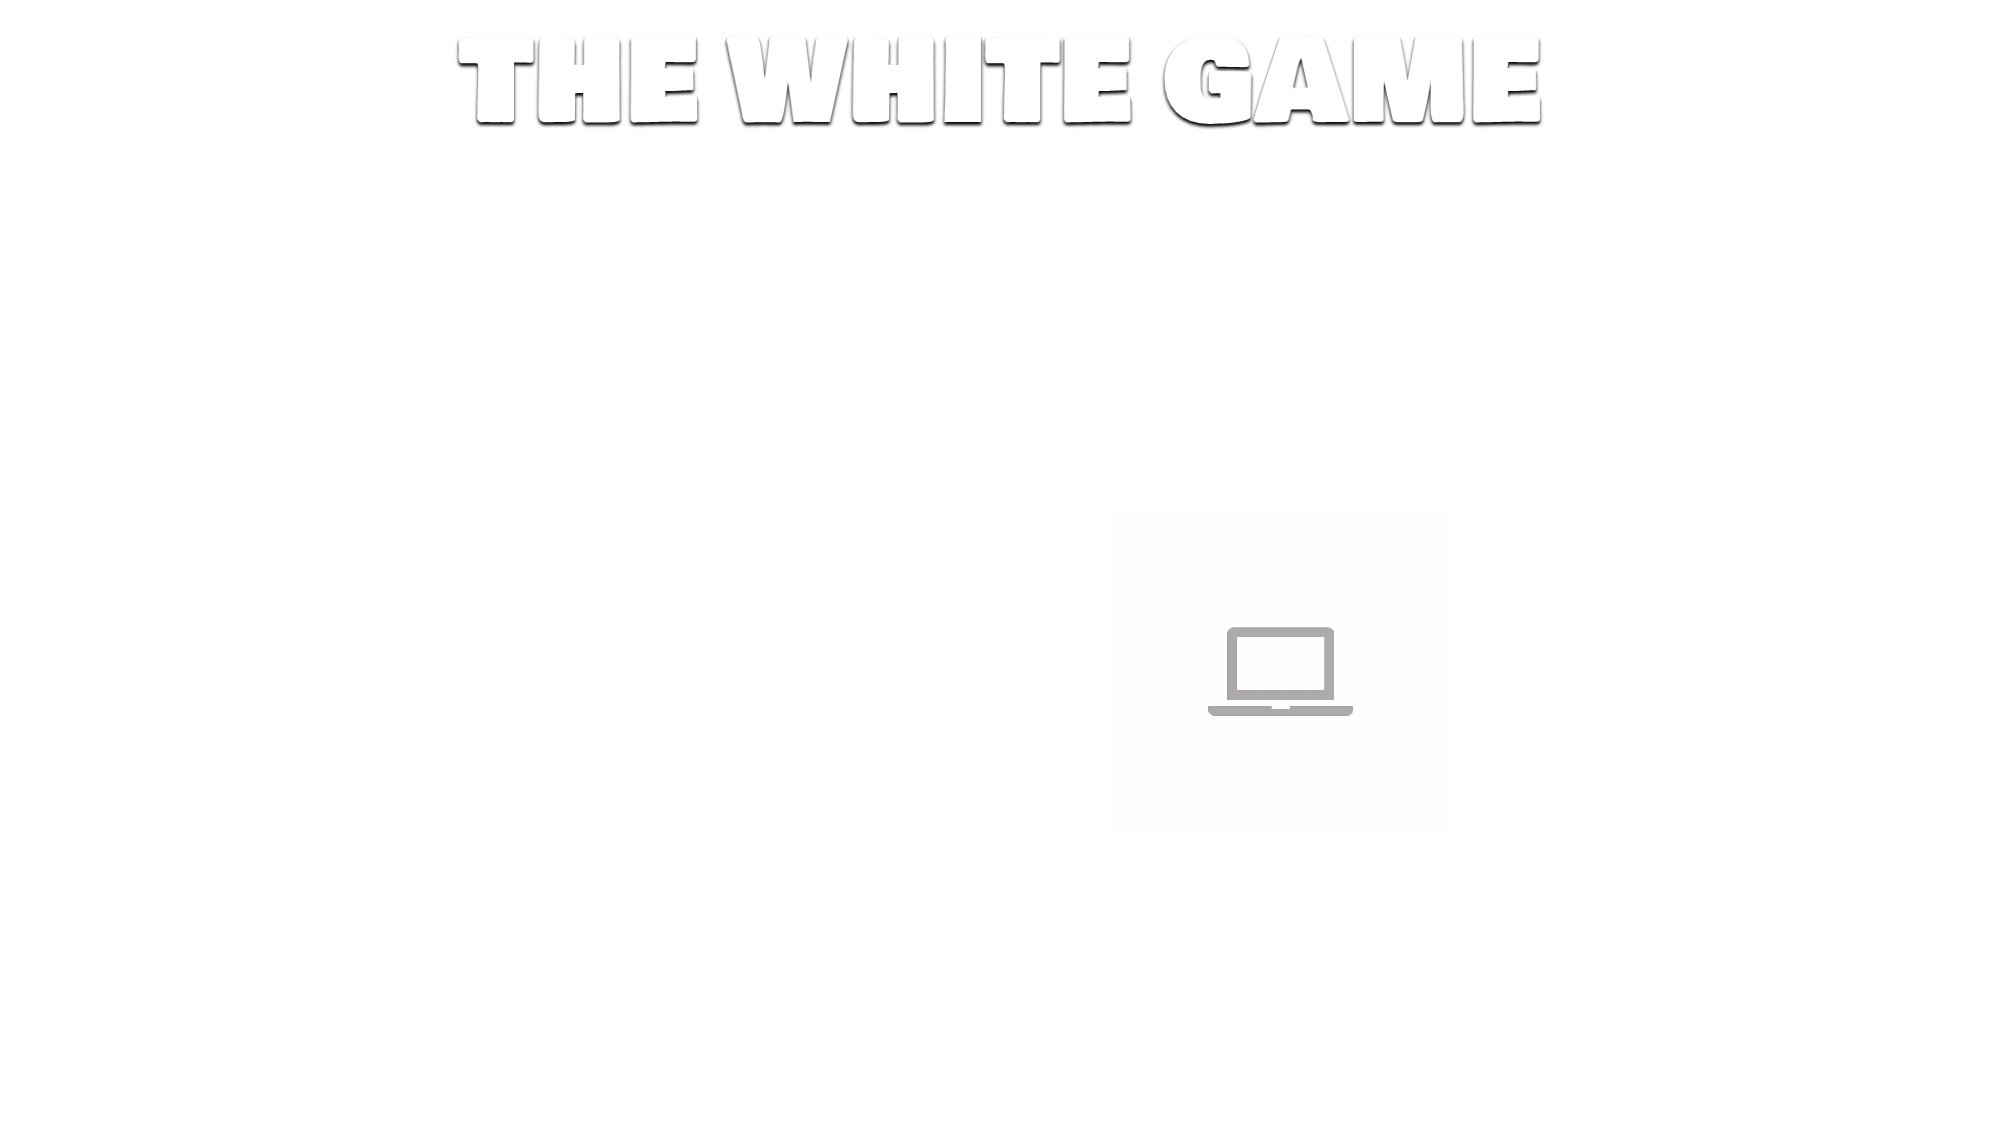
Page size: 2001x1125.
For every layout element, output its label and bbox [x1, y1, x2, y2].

picture [386, 15, 1613, 150]
picture [1205, 596, 1356, 747]
text_box [1109, 507, 1451, 836]
